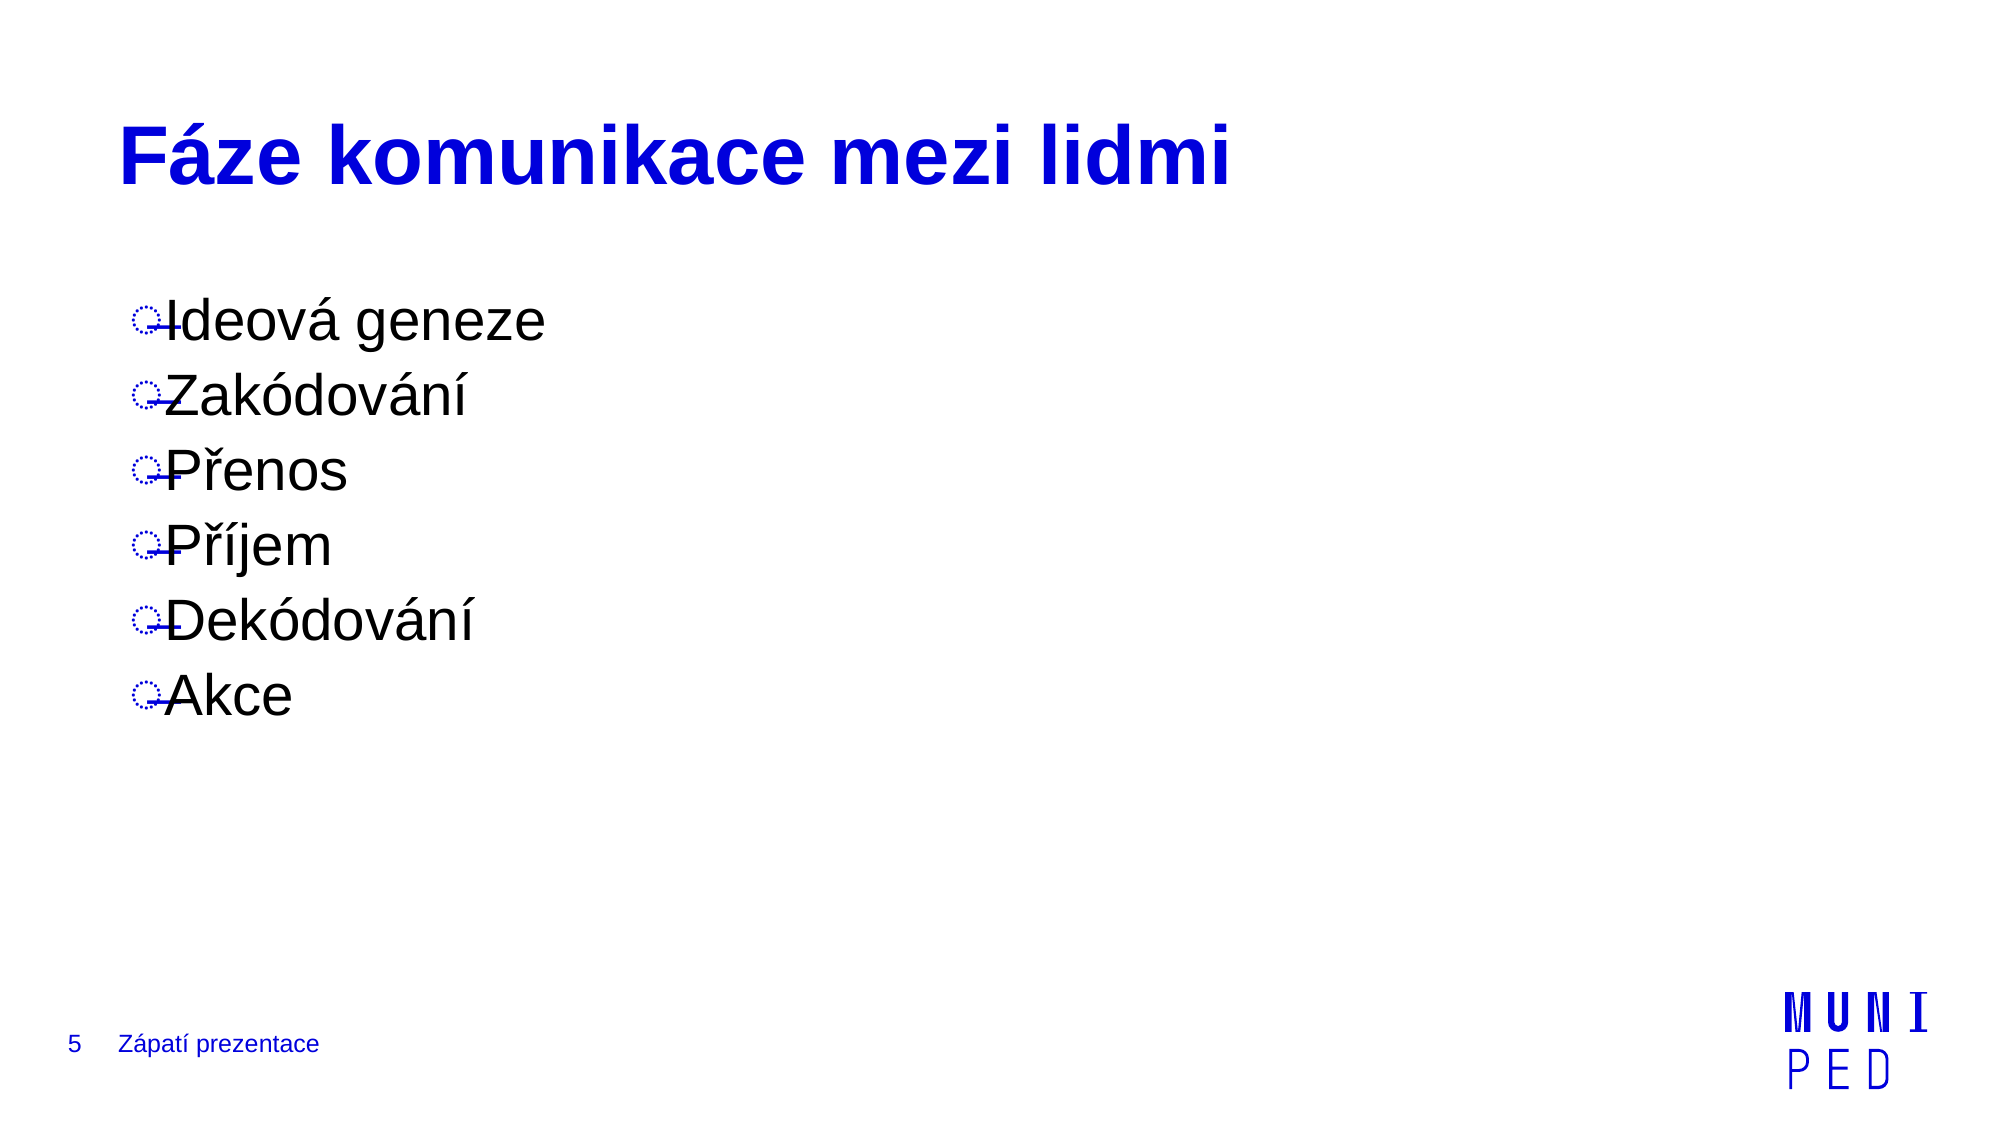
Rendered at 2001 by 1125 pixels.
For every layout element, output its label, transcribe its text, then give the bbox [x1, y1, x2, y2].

title Fáze komunikace mezi lidmi [118, 118, 1883, 193]
list Ideová geneze Zakódování Přenos Příjem Dekódování Akce [118, 277, 1883, 957]
footer Zápatí prezentace [118, 1021, 1418, 1063]
slide_number 5 [67, 1021, 110, 1063]
